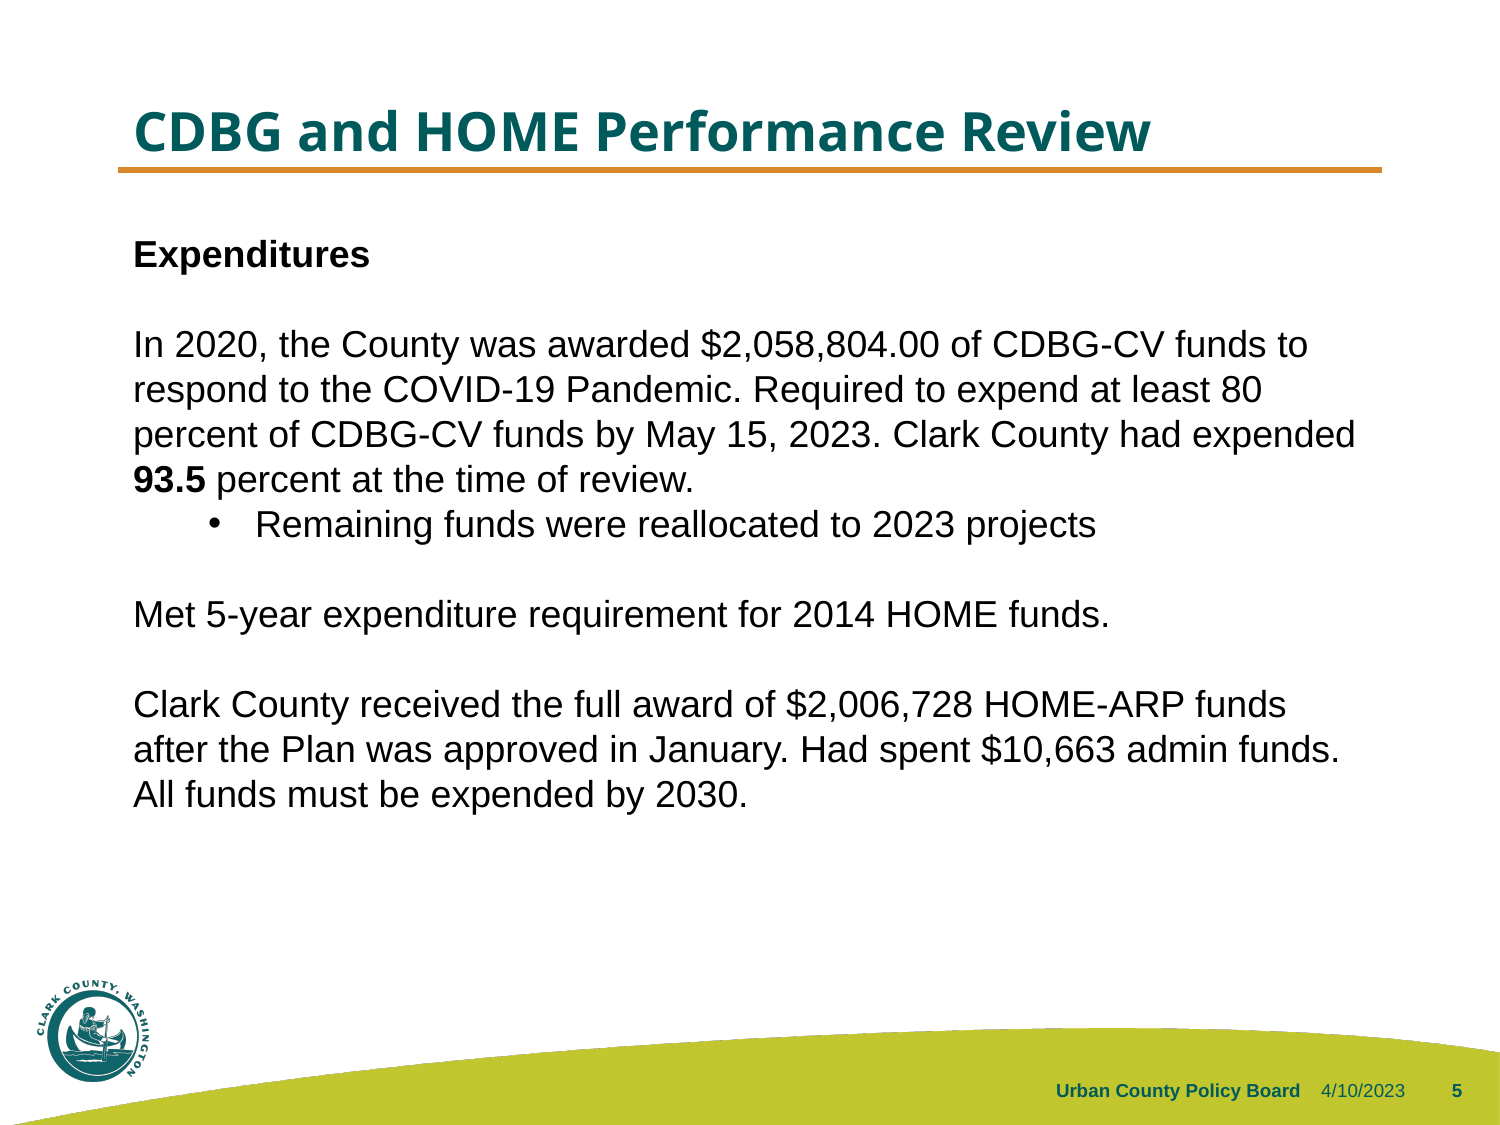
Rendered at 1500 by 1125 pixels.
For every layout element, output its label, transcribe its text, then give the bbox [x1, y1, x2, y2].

title CDBG and HOME Performance Review [118, 59, 1382, 171]
footer Urban County Policy Board [374, 1059, 1316, 1120]
picture [0, 980, 1500, 1125]
slide_number 5 [1407, 1059, 1478, 1120]
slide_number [1316, 1059, 1407, 1120]
text_box Expenditures In 2020, the County was awarded $2,058,804.00 of CDBG-CV funds to respond to the COVID-19 Pandemic. Required to expend at least 80 percent of CDBG-CV funds by May 15, 2023. Clark County had expended 93.5 percent at the time of review. Remaining funds were reallocated to 2023 projects Met 5-year expenditure requirement for 2014 HOME funds. Clark County received the full award of $2,006,728 HOME-ARP funds after the Plan was approved in January. Had spent $10,663 admin funds. All funds must be expended by 2030. [118, 222, 1382, 823]
